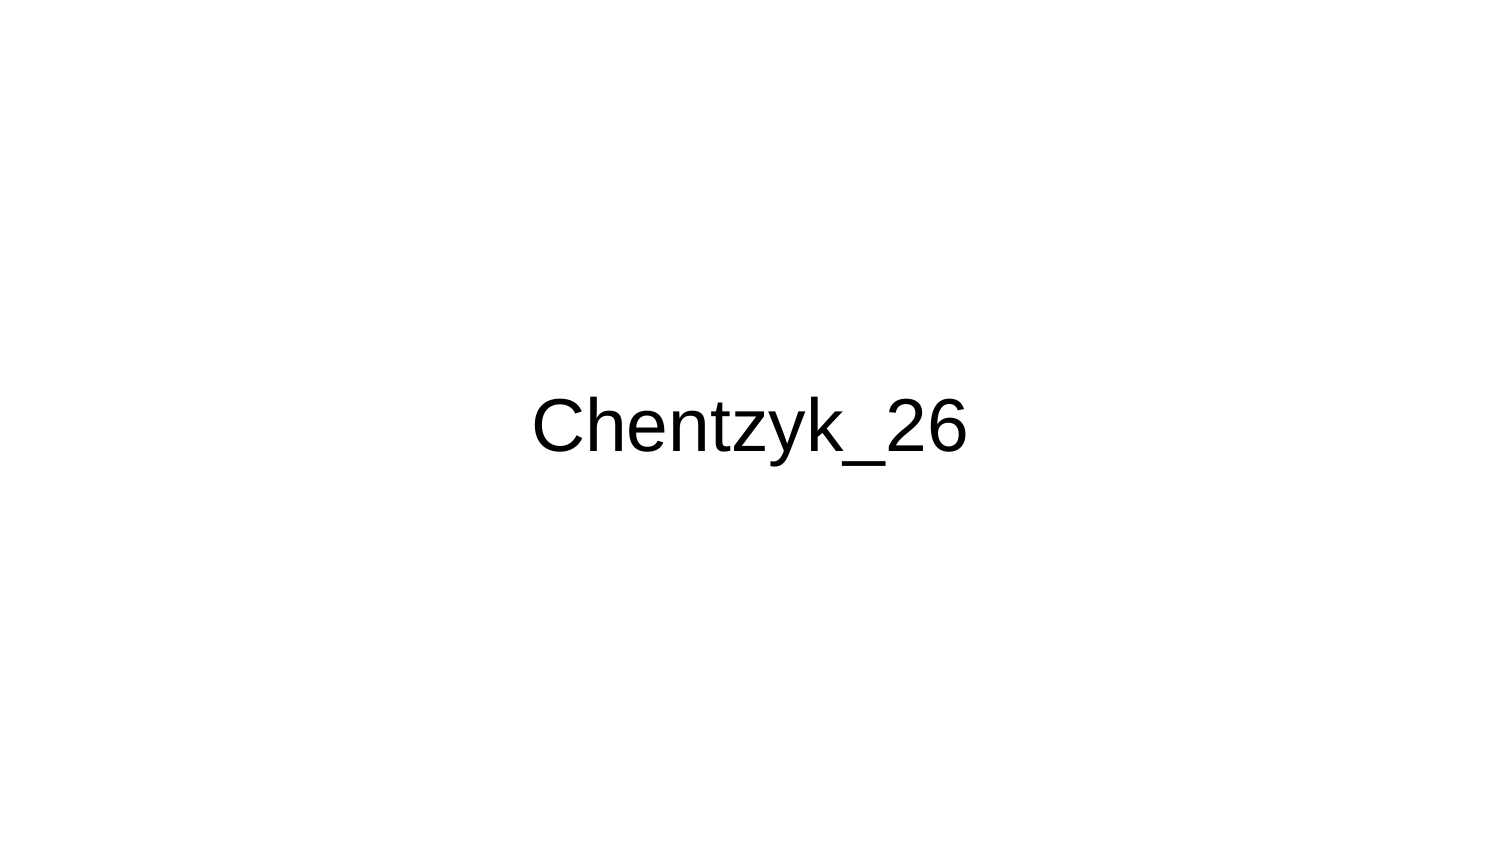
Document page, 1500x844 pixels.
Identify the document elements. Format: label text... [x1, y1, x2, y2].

title Chentzyk_26 [51, 352, 1449, 491]
